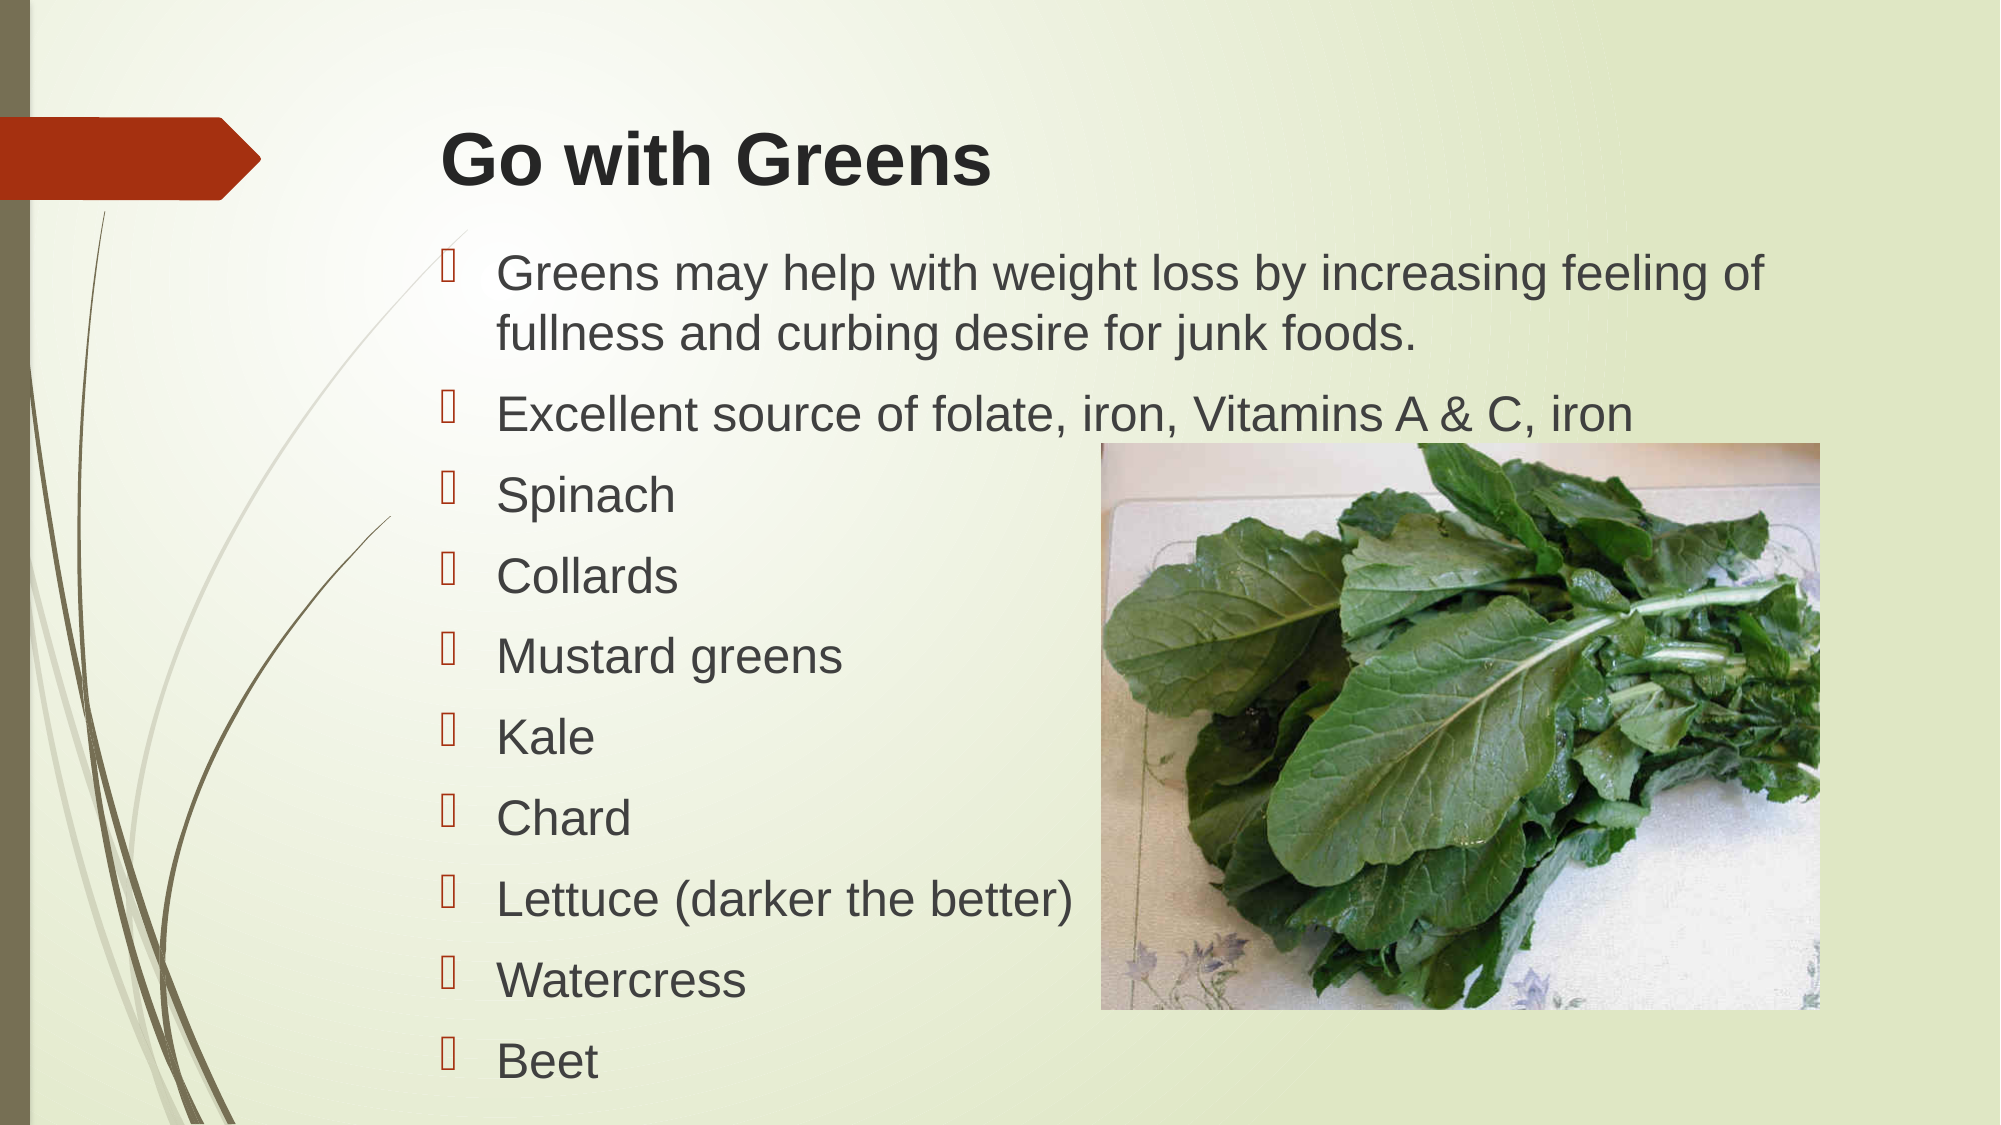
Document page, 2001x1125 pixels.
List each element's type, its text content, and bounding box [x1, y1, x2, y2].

list Greens may help with weight loss by increasing feeling of fullness and curbing desire for junk foods. Excellent source of folate, iron, Vitamins A & C, iron Spinach Collards Mustard greens Kale Chard Lettuce (darker the better) Watercress Beet [424, 233, 1888, 970]
picture [1100, 442, 1820, 1010]
title Go with Greens [425, 102, 1888, 233]
